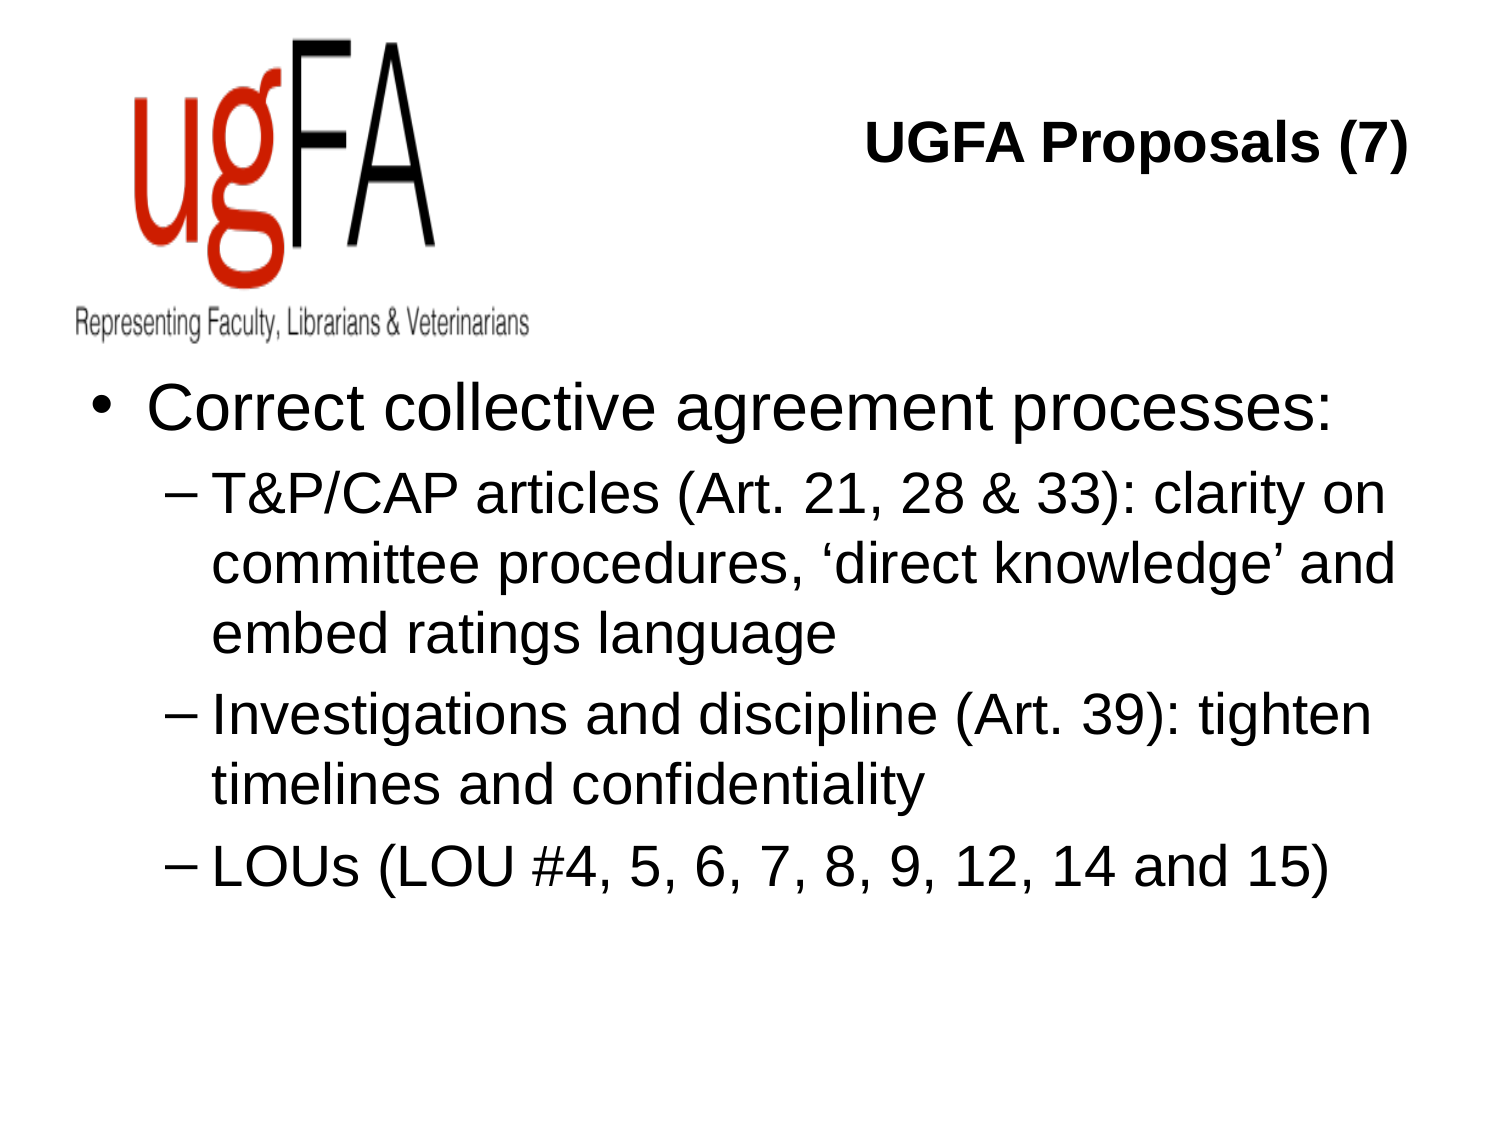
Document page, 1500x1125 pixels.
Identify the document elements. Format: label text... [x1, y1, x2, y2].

list Correct collective agreement processes: T&P/CAP articles (Art. 21, 28 & 33): clarity on committee procedures, ‘direct knowledge’ and embed ratings language Investigations and discipline (Art. 39): tighten timelines and confidentiality LOUs (LOU #4, 5, 6, 7, 8, 9, 12, 14 and 15) [75, 262, 1425, 1005]
picture [41, 30, 562, 351]
title UGFA Proposals (7) [566, 45, 1425, 233]
